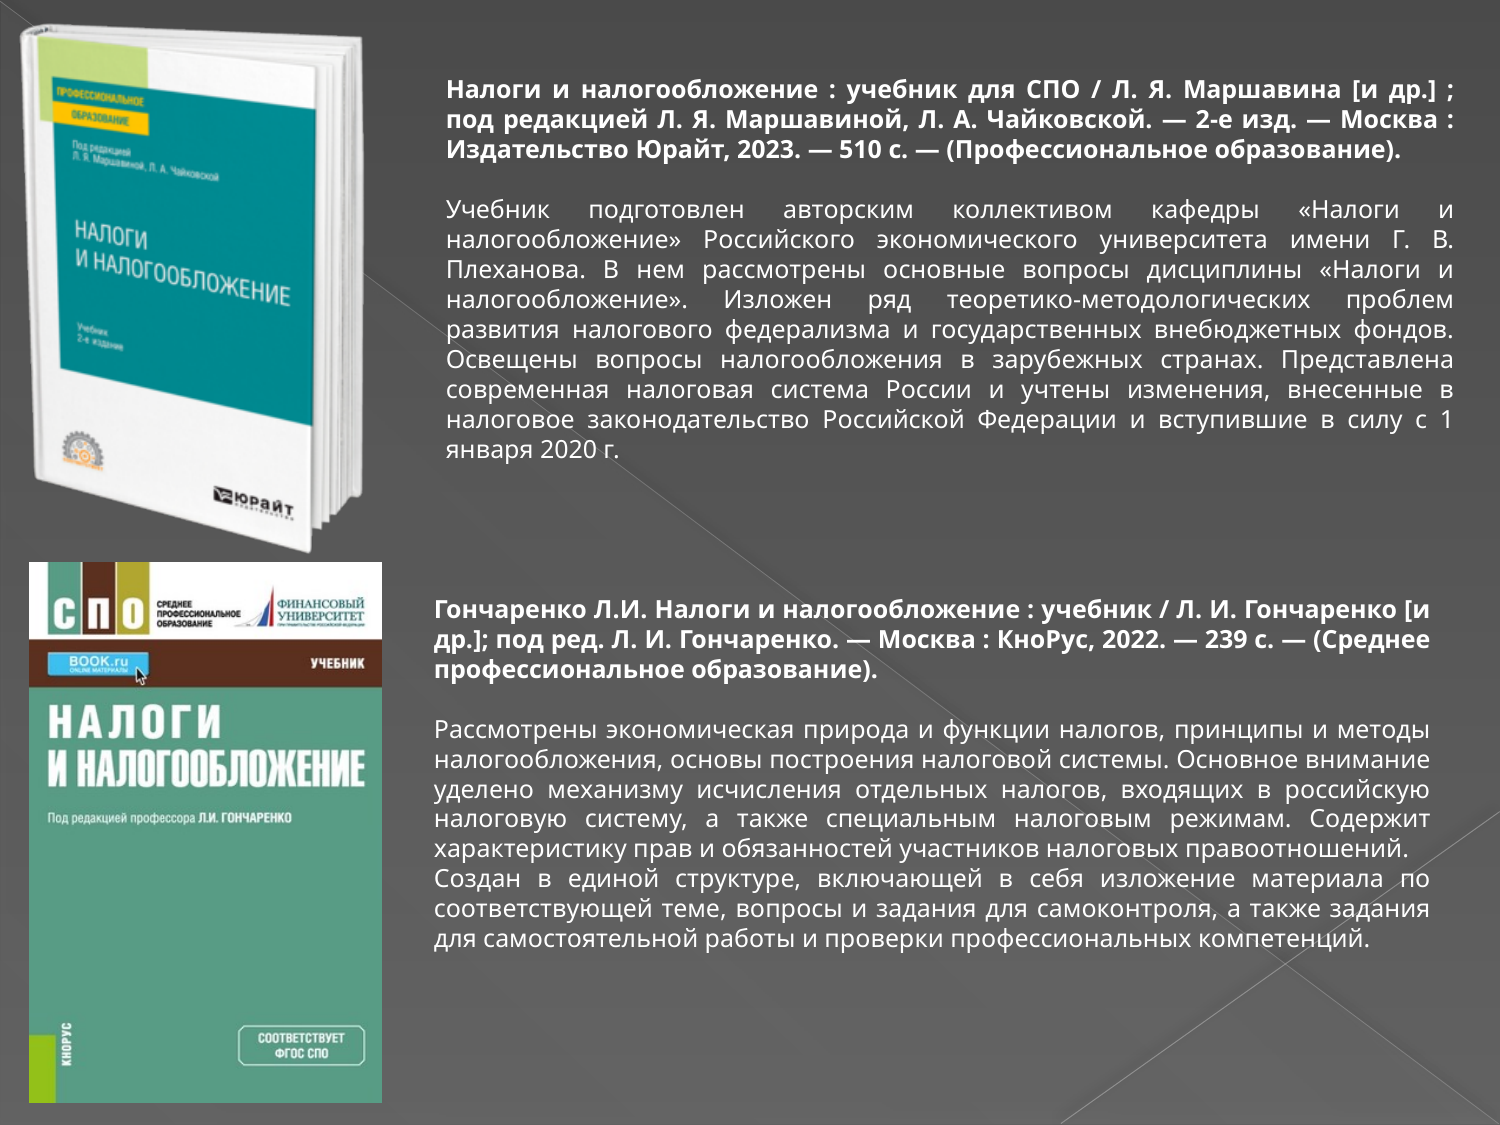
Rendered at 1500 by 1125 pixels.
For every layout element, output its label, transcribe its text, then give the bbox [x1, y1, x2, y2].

text_box Гончаренко Л.И. Налоги и налогообложение : учебник / Л. И. Гончаренко [и др.]; под ред. Л. И. Гончаренко. — Москва : КноРус, 2022. — 239 с. — (Среднее профессиональное образование). Рассмотрены экономическая природа и функции налогов, принципы и методы налогообложения, основы построения налоговой системы. Основное внимание уделено механизму исчисления отдельных налогов, входящих в российскую налоговую систему, а также специальным налоговым режимам. Содержит характеристику прав и обязанностей участников налоговых правоотношений. Создан в единой структуре, включающей в себя изложение материала по соответствующей теме, вопросы и задания для самоконтроля, а также задания для самостоятельной работы и проверки профессиональных компетенций. [419, 586, 1447, 961]
picture [5, 0, 382, 1104]
text_box Налоги и налогообложение : учебник для СПО / Л. Я. Маршавина [и др.] ; под редакцией Л. Я. Маршавиной, Л. А. Чайковской. — 2-е изд. — Москва : Издательство Юрайт, 2023. — 510 с. — (Профессиональное образование). Учебник подготовлен авторским коллективом кафедры «Налоги и налогообложение» Российского экономического университета имени Г. В. Плеханова. В нем рассмотрены основные вопросы дисциплины «Налоги и налогообложение». Изложен ряд теоретико-методологических проблем развития налогового федерализма и государственных внебюджетных фондов. Освещены вопросы налогообложения в зарубежных странах. Представлена современная налоговая система России и учтены изменения, внесенные в налоговое законодательство Российской Федерации и вступившие в силу с 1 января 2020 г. [430, 66, 1471, 471]
